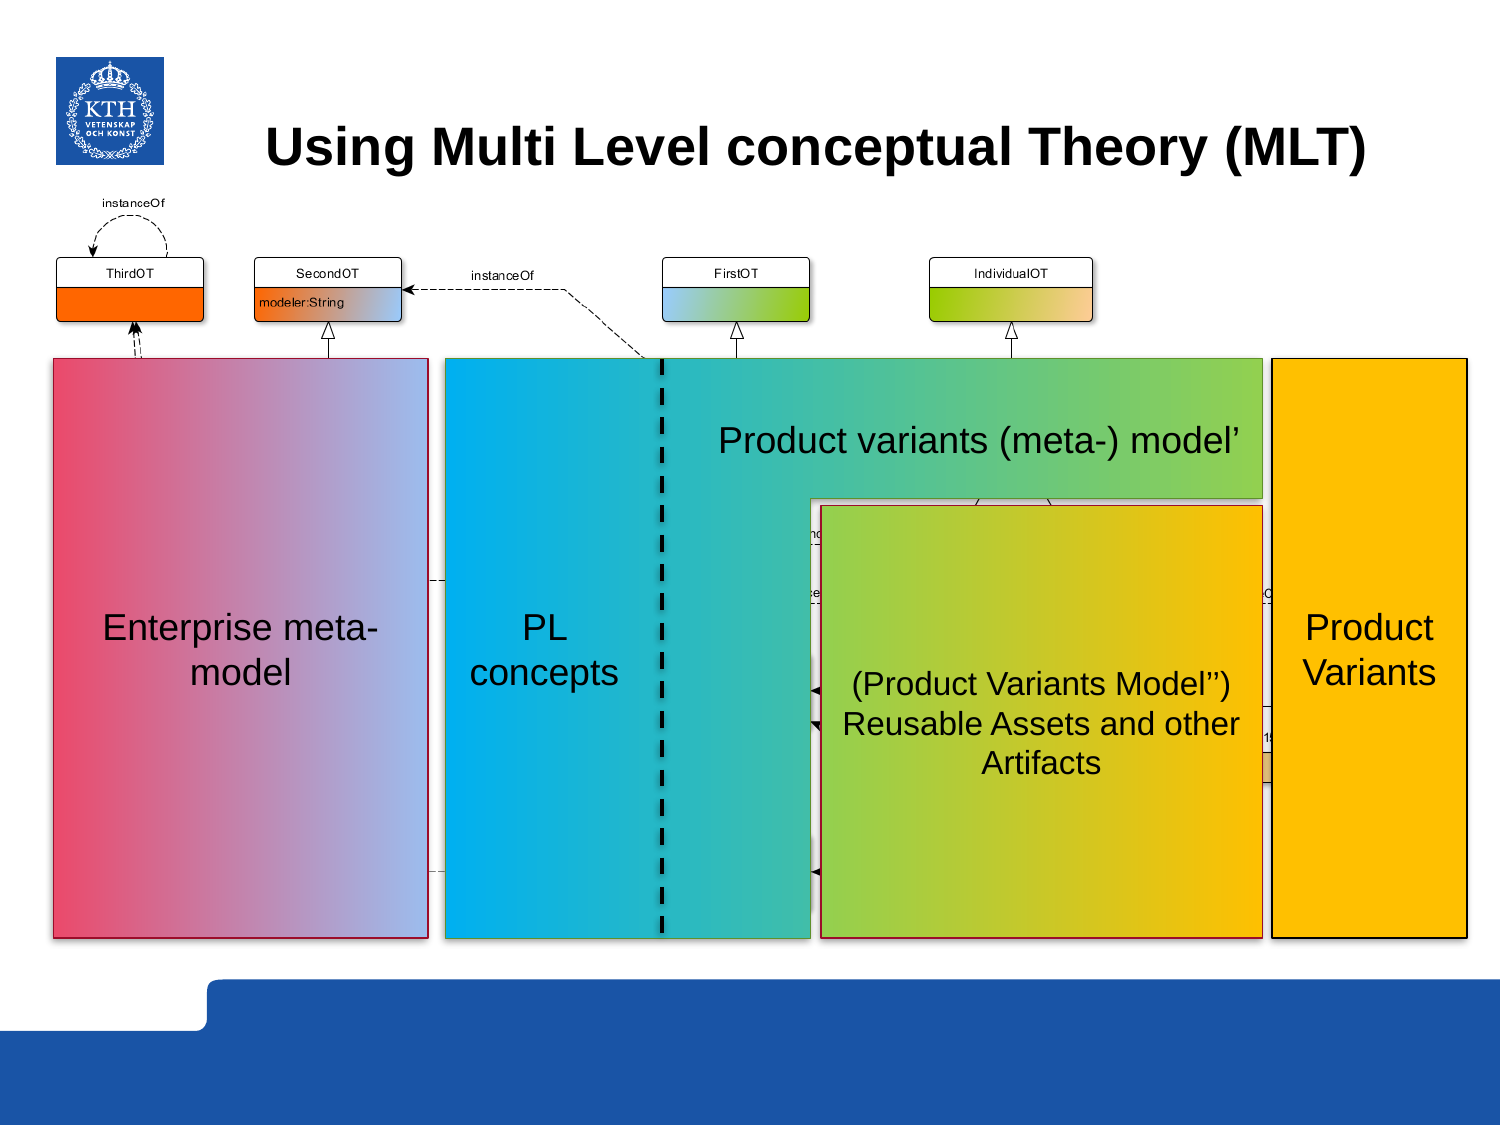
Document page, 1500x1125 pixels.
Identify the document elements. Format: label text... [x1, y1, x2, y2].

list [53, 190, 1467, 922]
text_box (Product Variants Model’’) Reusable Assets and other Artifacts [820, 931, 1263, 939]
text_box Enterprise meta-model [53, 930, 429, 939]
text_box [445, 931, 656, 939]
text_box [668, 931, 811, 939]
text_box Product Variants [1271, 928, 1468, 939]
title Using Multi Level conceptual Theory (MLT) [265, 66, 1404, 176]
